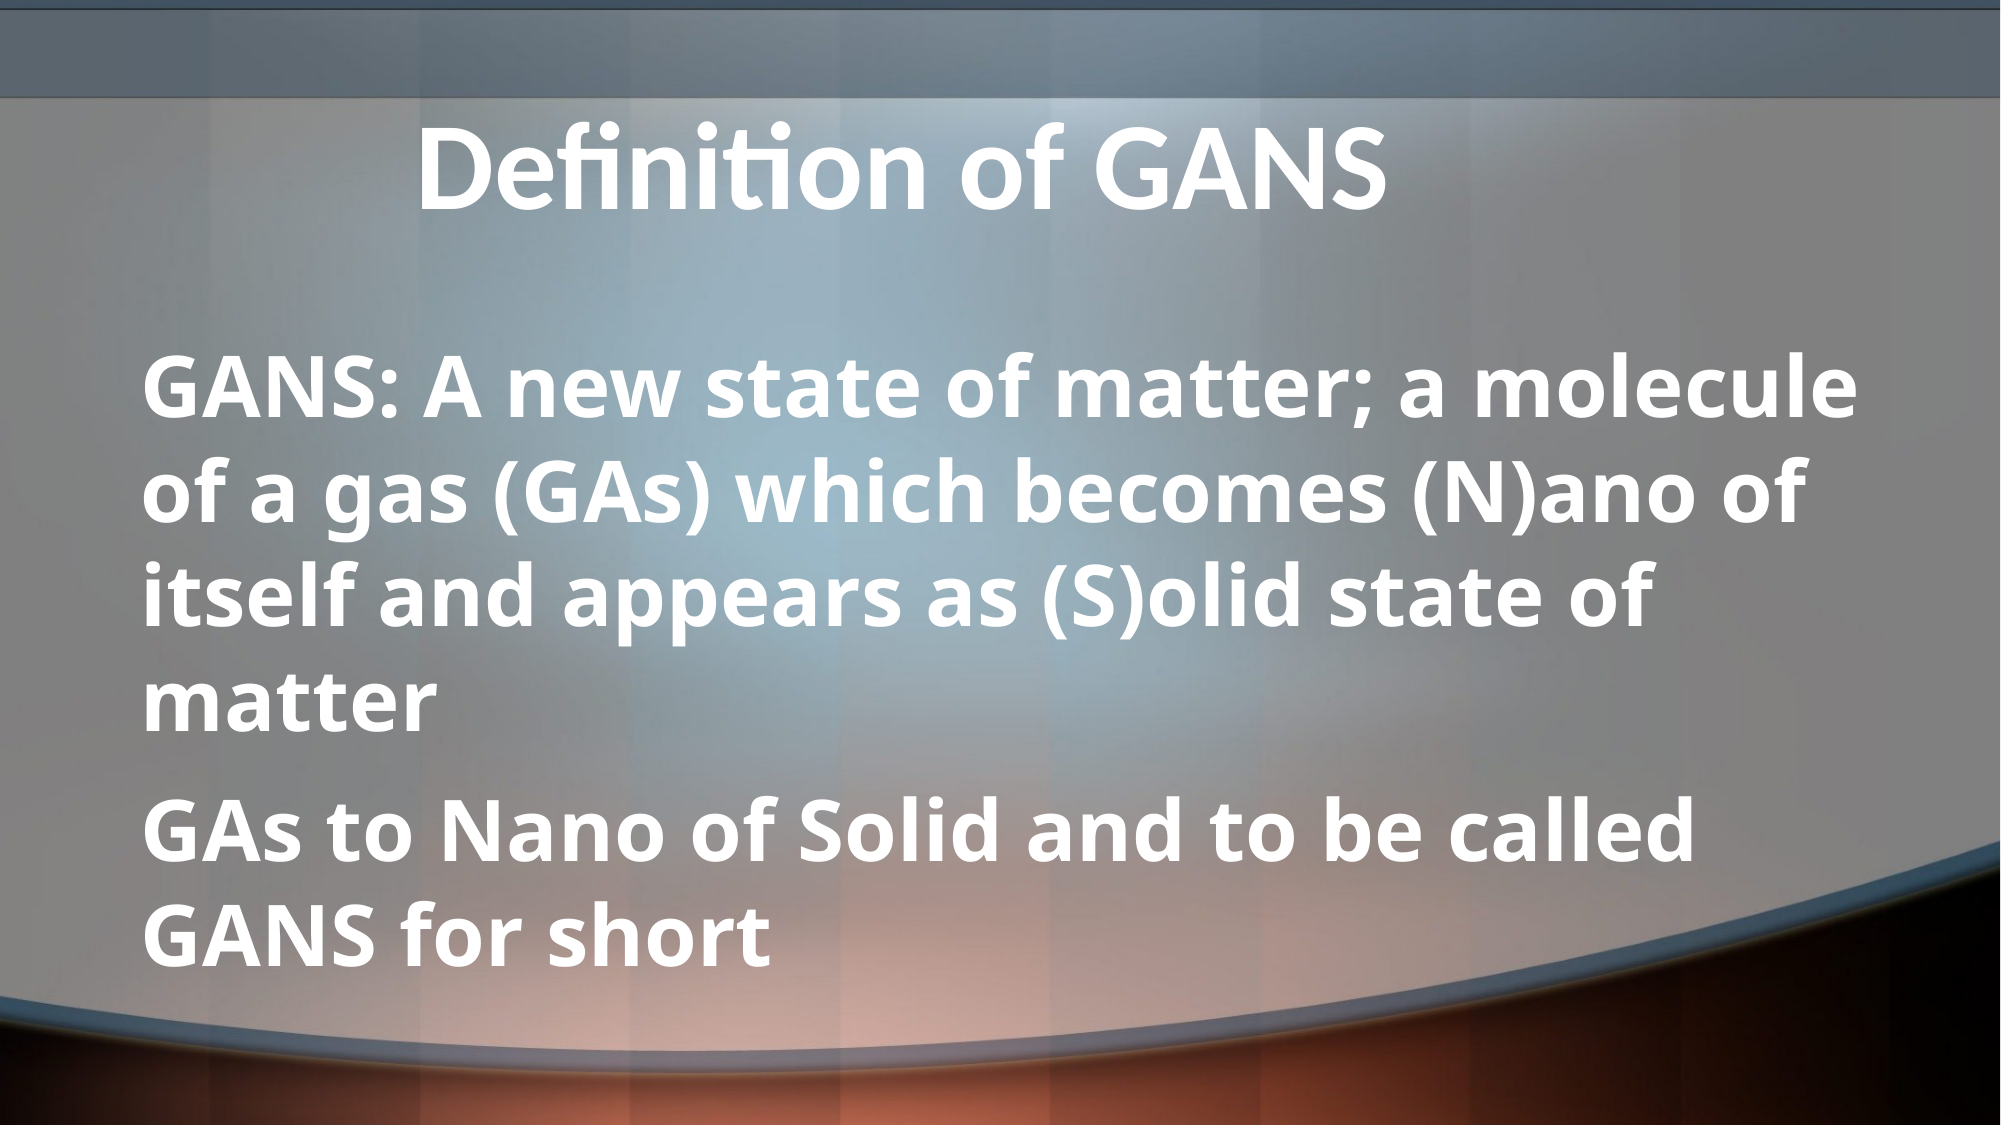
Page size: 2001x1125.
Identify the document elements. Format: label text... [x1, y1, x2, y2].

title Definition of GANS [75, 104, 1732, 294]
picture [0, 0, 2001, 1125]
list GANS: A new state of matter; a molecule of a gas (GAs) which becomes (N)ano of itself and appears as (S)olid state of matter GAs to Nano of Solid and to be called GANS for short [125, 326, 1898, 1002]
